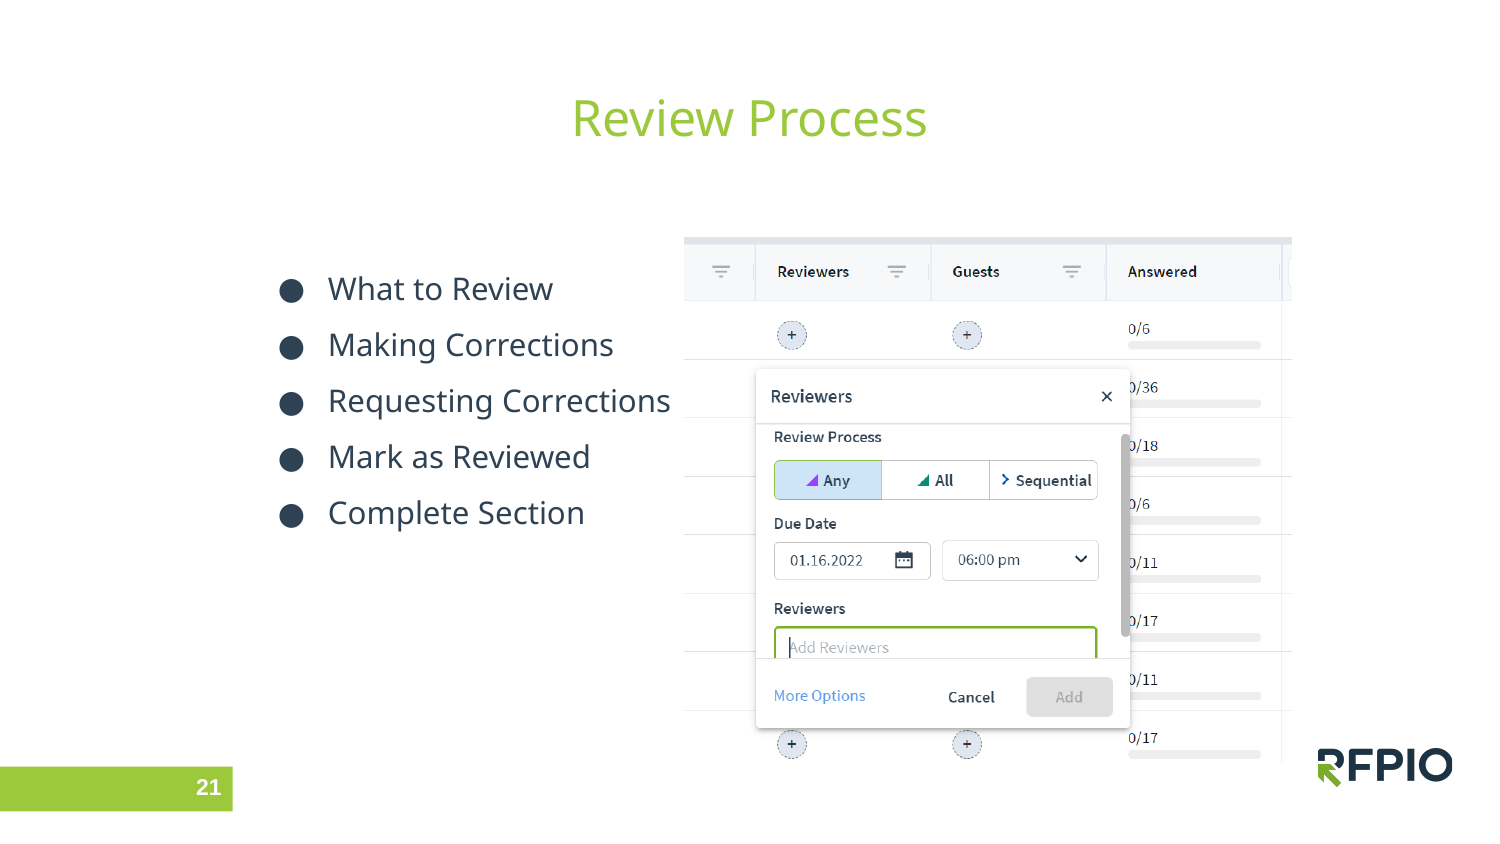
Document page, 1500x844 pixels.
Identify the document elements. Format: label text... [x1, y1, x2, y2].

text_box Review Process [130, 80, 1370, 153]
picture [1318, 748, 1453, 787]
picture [684, 237, 1292, 764]
text_box What to Review Making Corrections Requesting Corrections Mark as Reviewed Complete Section [237, 242, 679, 705]
